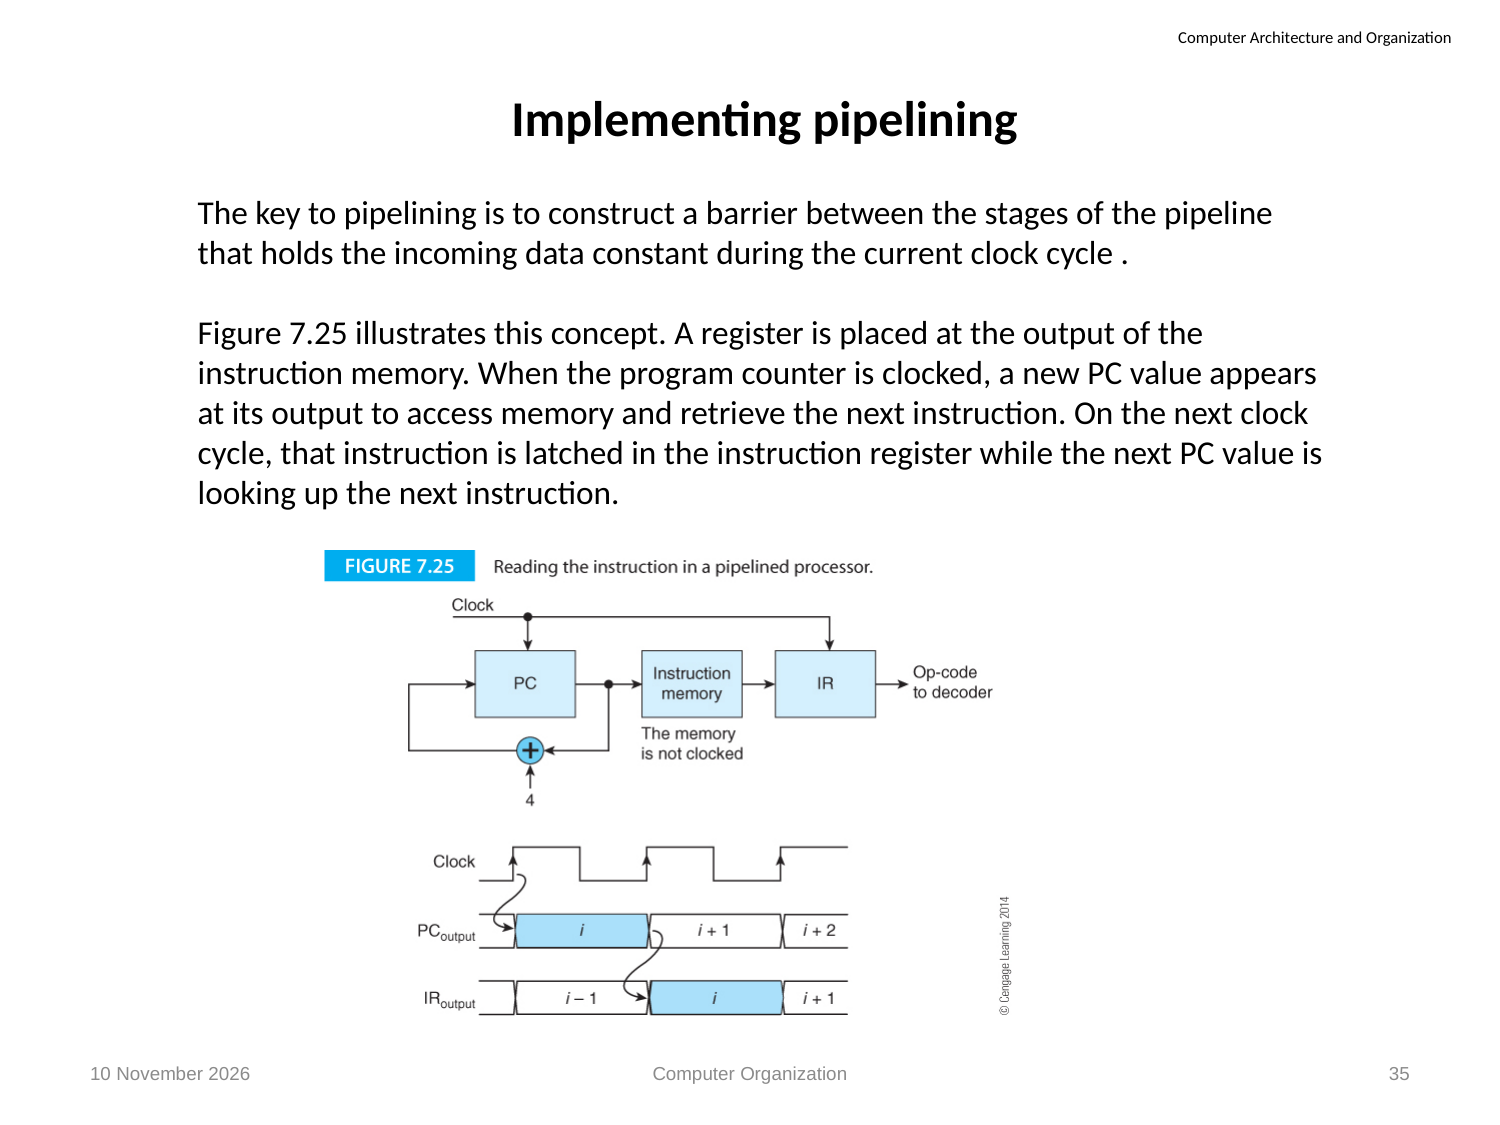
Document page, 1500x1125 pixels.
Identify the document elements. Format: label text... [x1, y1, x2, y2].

picture [347, 559, 353, 572]
picture [391, 559, 395, 572]
slide_number 35 [1074, 1042, 1425, 1103]
text_box Implementing pipelining The key to pipelining is to construct a barrier between the stages of the pipeline that holds the incoming data constant during the current clock cycle . Figure 7.25 illustrates this concept. A register is placed at the output of the instruction memory. When the program counter is clocked, a new PC value appears at its output to access memory and retrieve the next instruction. On the next clock cycle, that instruction is latched in the instruction register while the next PC value is looking up the next instruction. [183, 79, 1347, 679]
picture [403, 559, 410, 572]
picture [324, 550, 1012, 1016]
footer Computer Organization [512, 1042, 988, 1103]
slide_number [75, 1042, 425, 1103]
